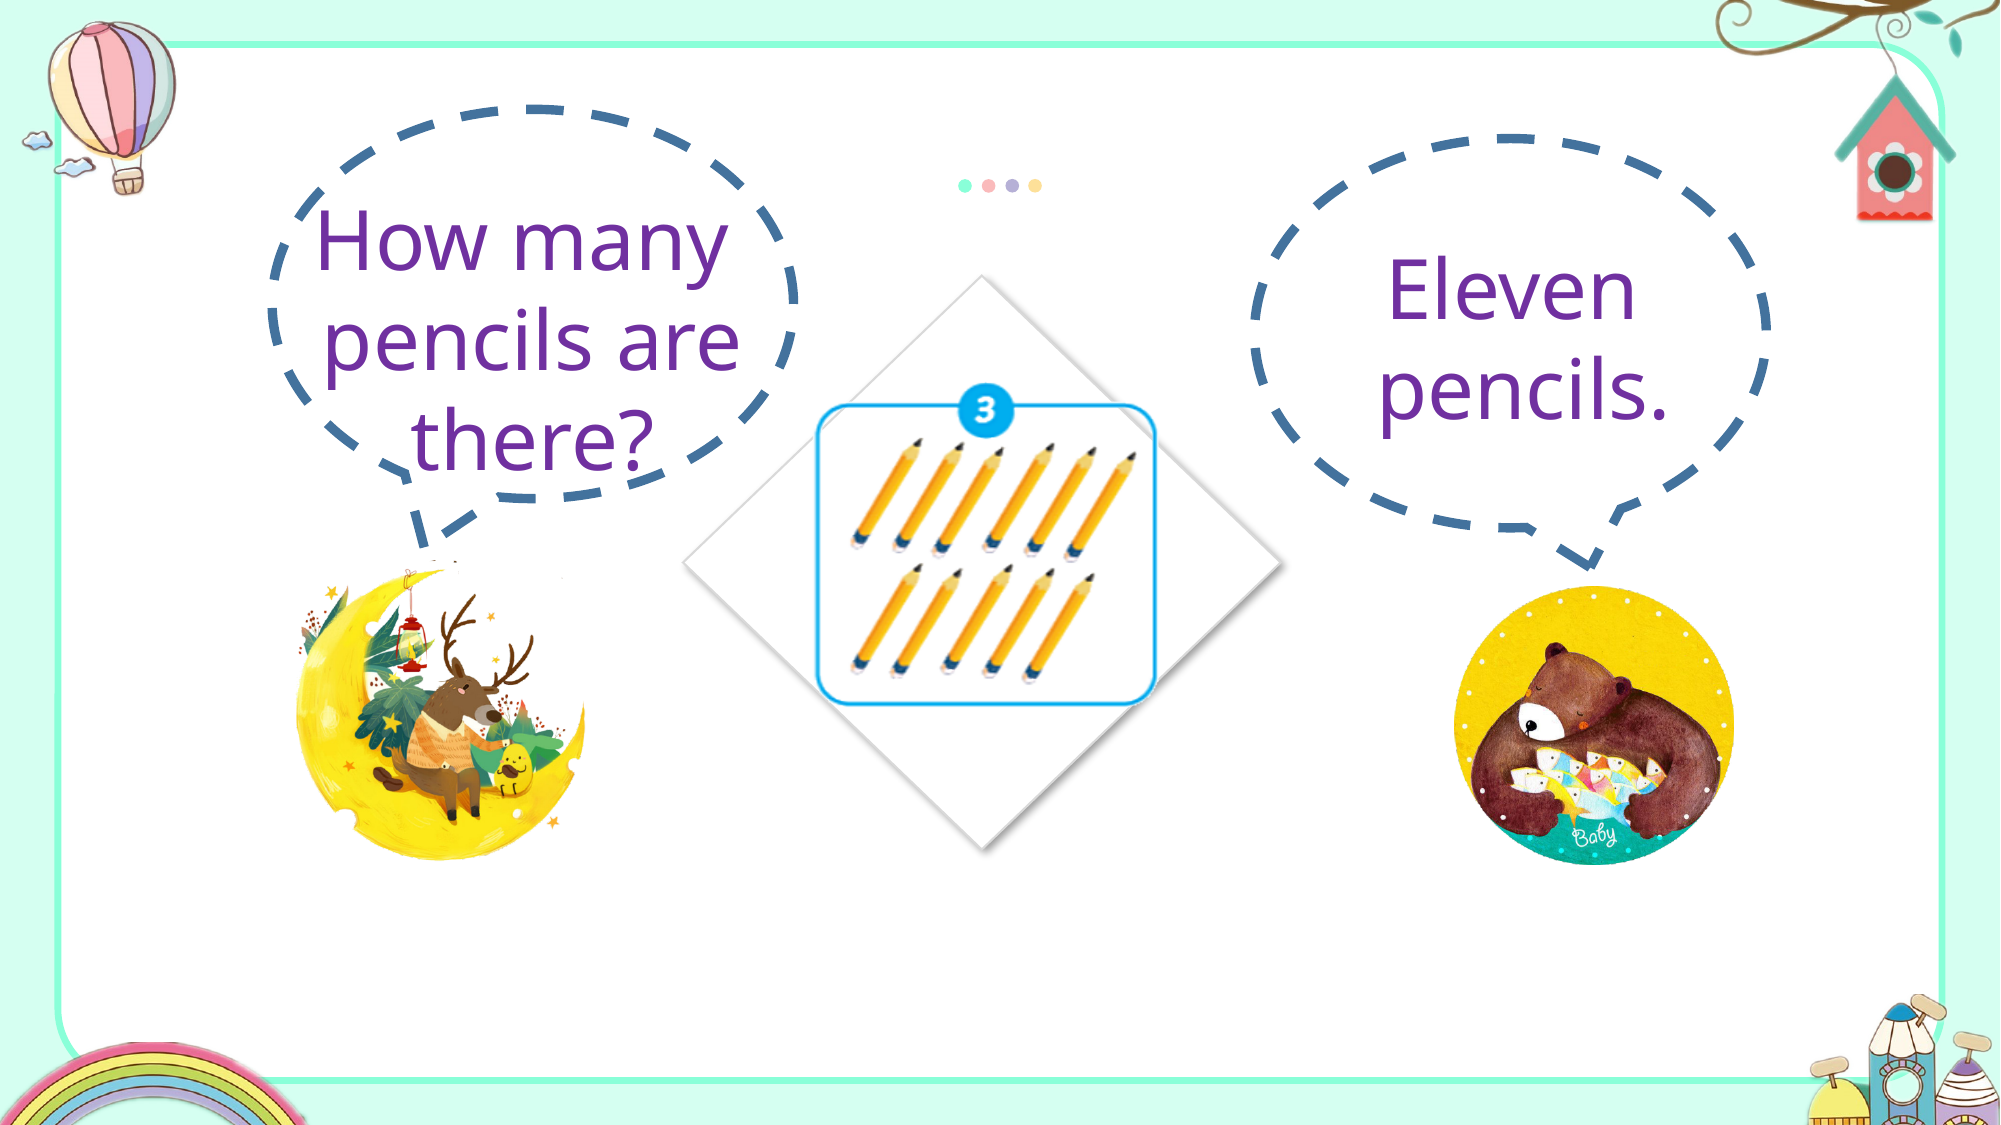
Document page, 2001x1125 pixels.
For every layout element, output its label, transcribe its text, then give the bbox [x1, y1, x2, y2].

text_box [950, 274, 1093, 380]
text_box [332, 108, 733, 179]
text_box [1295, 137, 1696, 228]
picture [1784, 979, 2000, 1125]
text_box [1165, 450, 1283, 675]
text_box Eleven pencils. [1105, 228, 1942, 444]
picture [806, 380, 1165, 712]
text_box How many pencils are there? [114, 179, 950, 495]
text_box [958, 178, 1042, 193]
picture [1454, 586, 1734, 865]
picture [285, 552, 594, 865]
picture [0, 0, 184, 202]
text_box [410, 495, 585, 549]
text_box [1298, 444, 1723, 569]
picture [1696, 0, 2000, 232]
text_box [681, 495, 806, 683]
picture [0, 1042, 337, 1125]
text_box [837, 712, 1127, 851]
